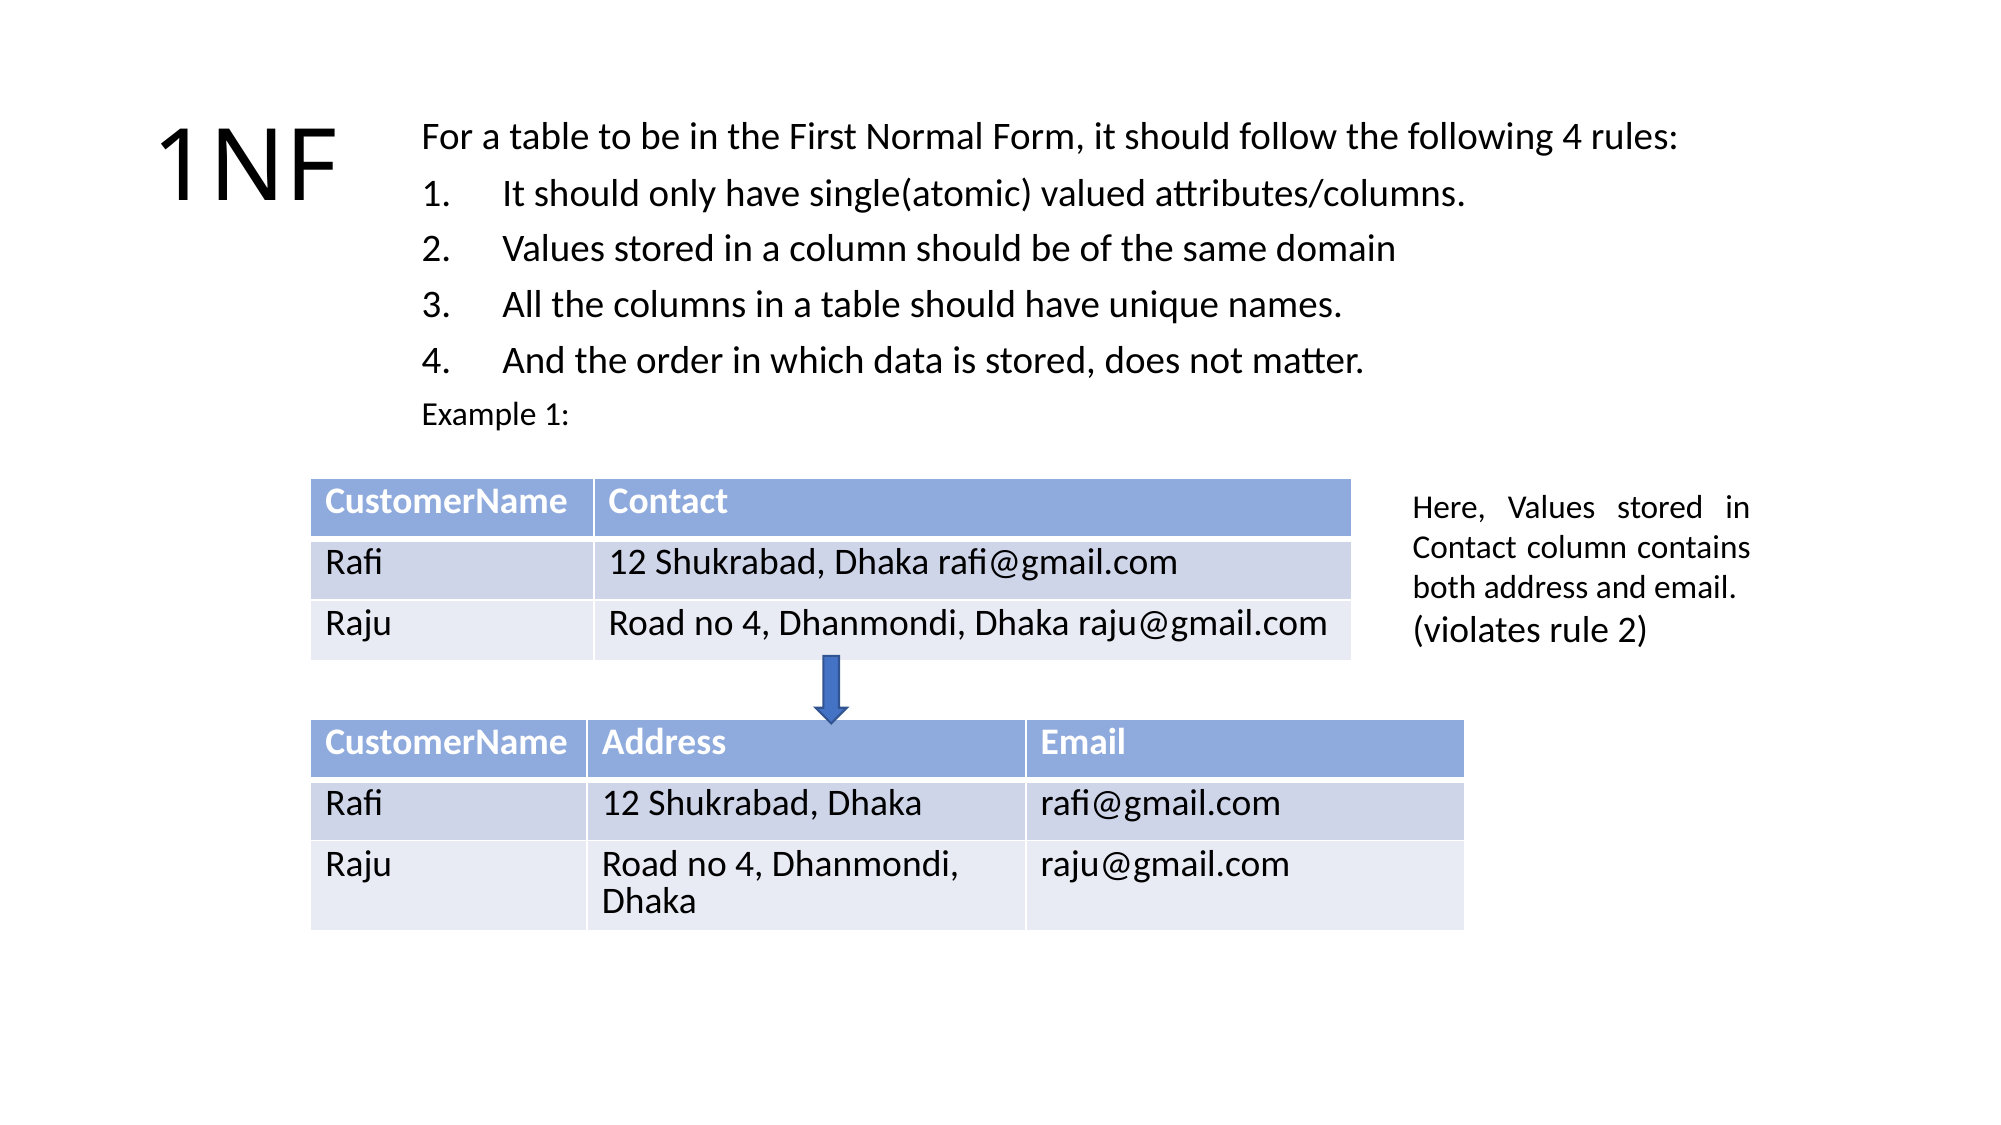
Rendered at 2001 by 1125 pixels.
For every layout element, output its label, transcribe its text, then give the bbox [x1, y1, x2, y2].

table_header CustomerName [311, 479, 593, 536]
table_cell Rafi [311, 783, 586, 840]
text_box Here, Values stored in Contact column contains both address and email. (violates rule 2) [1398, 477, 1766, 658]
table_cell Raju [311, 601, 593, 660]
table_header CustomerName [311, 720, 586, 777]
table_cell 12 Shukrabad, Dhaka [588, 783, 1025, 840]
table_cell Road no 4, Dhanmondi, Dhaka raju@gmail.com [595, 601, 1351, 660]
table_cell raju@gmail.com [1027, 841, 1464, 930]
list For a table to be in the First Normal Form, it should follow the following 4 rules: It should only have single(atomic) valued attributes/columns. Values stored in a column should be of the same domain All the columns in a table should have unique names. And the order in which data is stored, does not matter. Example 1: [406, 108, 1839, 446]
table_cell Road no 4, Dhanmondi, Dhaka [588, 841, 1025, 930]
table_cell 12 Shukrabad, Dhaka rafi@gmail.com [595, 542, 1351, 599]
table_header Email [1027, 720, 1464, 777]
text_box [813, 654, 850, 725]
table_header Address [588, 720, 1025, 777]
table_cell rafi@gmail.com [1027, 783, 1464, 840]
table_cell Raju [311, 841, 586, 930]
table_header Contact [595, 479, 1351, 536]
table_cell Rafi [311, 542, 593, 599]
title 1NF [137, 59, 1863, 278]
